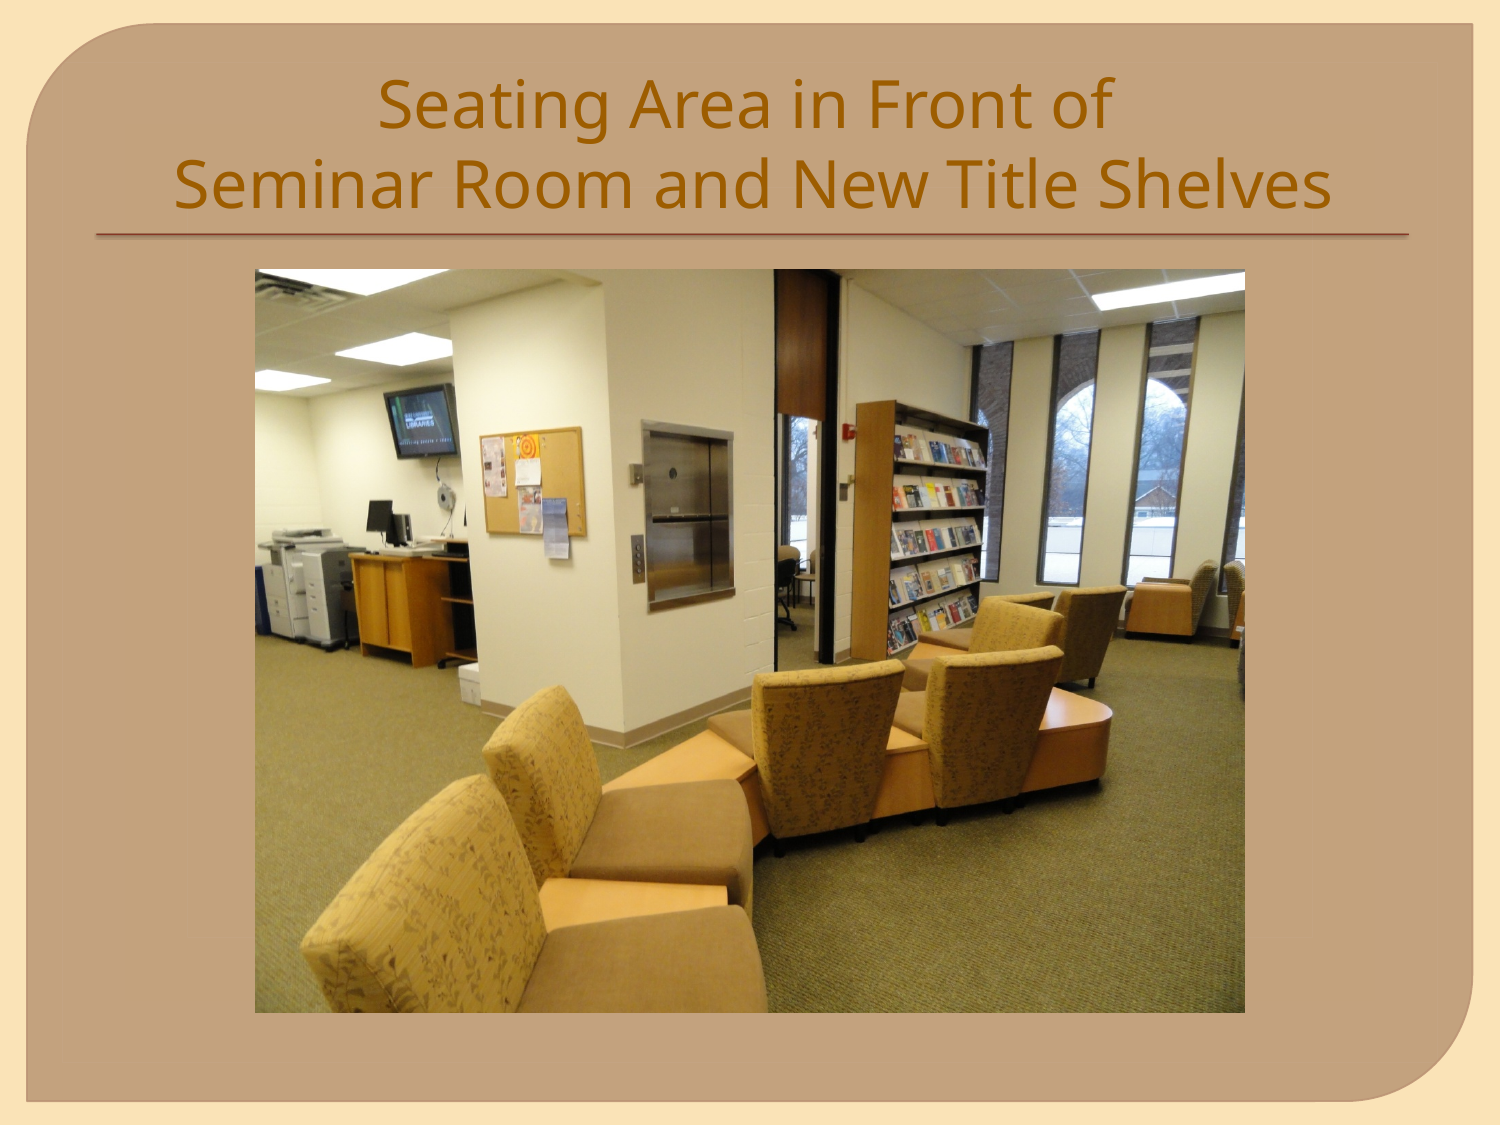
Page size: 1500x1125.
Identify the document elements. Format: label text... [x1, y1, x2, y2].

title Seating Area in Front of Seminar Room and New Title Shelves [75, 41, 1425, 230]
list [254, 269, 1246, 1013]
